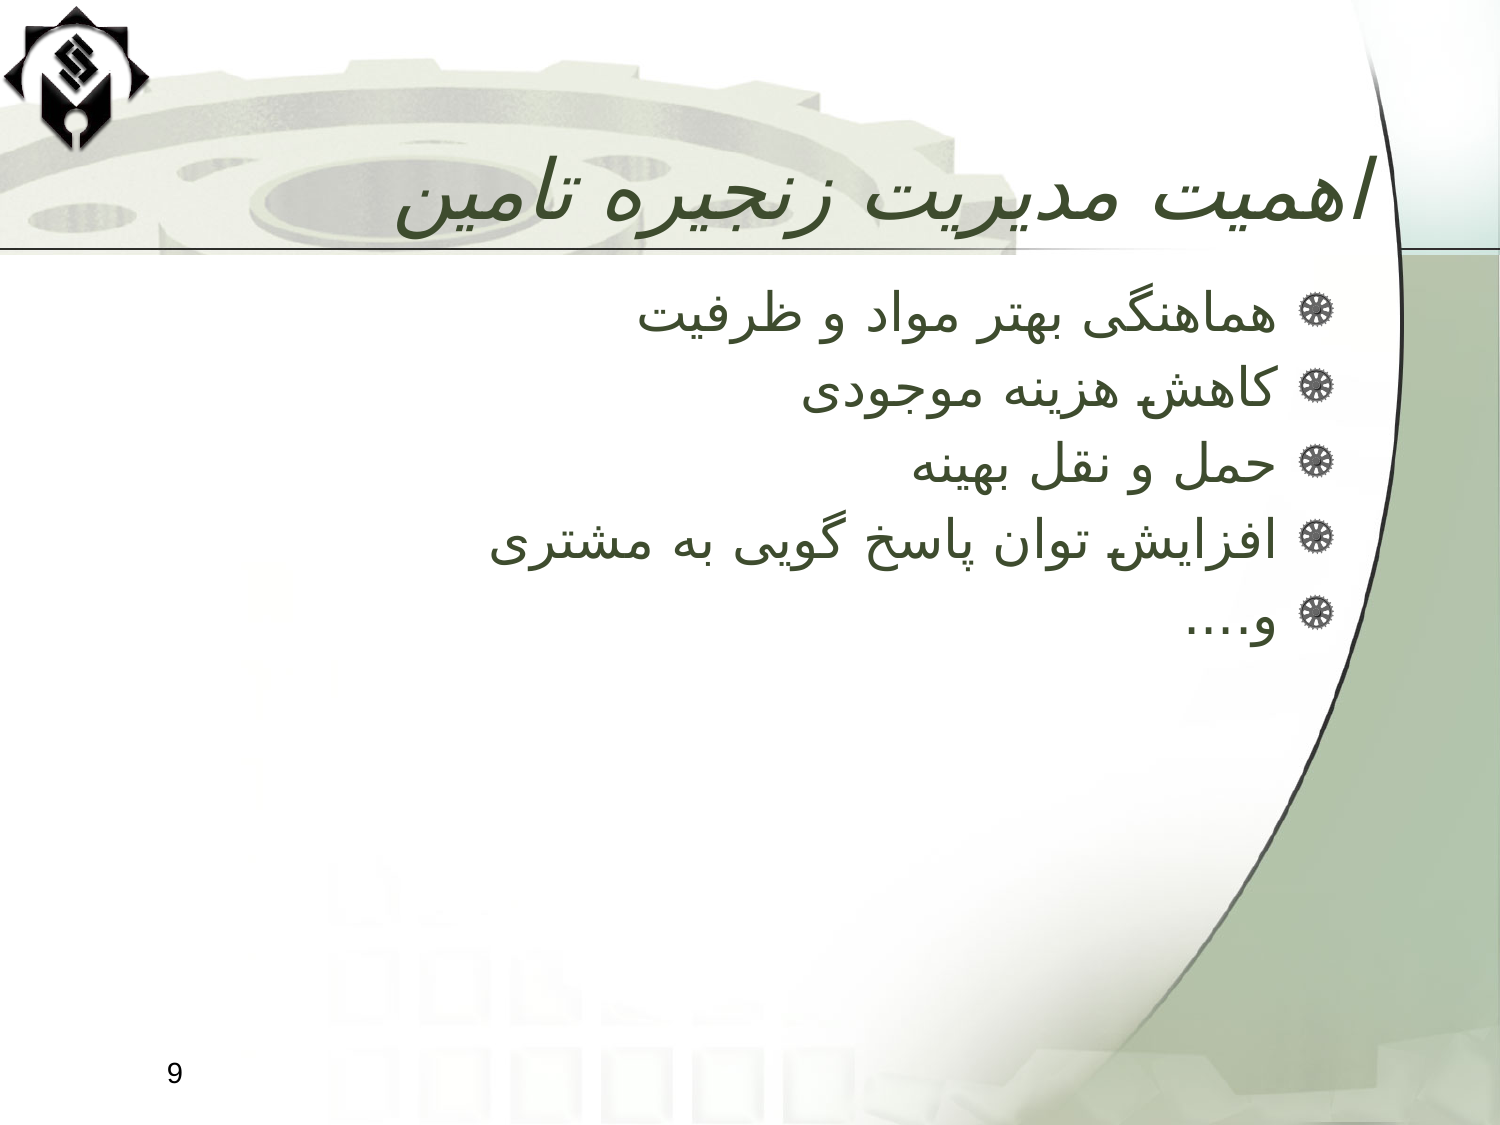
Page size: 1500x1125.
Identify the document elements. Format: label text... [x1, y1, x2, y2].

picture [1297, 290, 1336, 329]
slide_number 9 [0, 1046, 351, 1125]
picture [1297, 517, 1336, 556]
picture [1297, 593, 1336, 632]
picture [0, 0, 1500, 1125]
picture [1297, 366, 1336, 405]
picture [1297, 442, 1336, 480]
title اهمیت مدیریت زنجیره تامین [34, 116, 1386, 255]
list هماهنگی بهتر مواد و ظرفیت کاهش هزینه موجودی حمل و نقل بهینه افزایش توان پاسخ گویی به مشتری و.... [0, 269, 1351, 1013]
